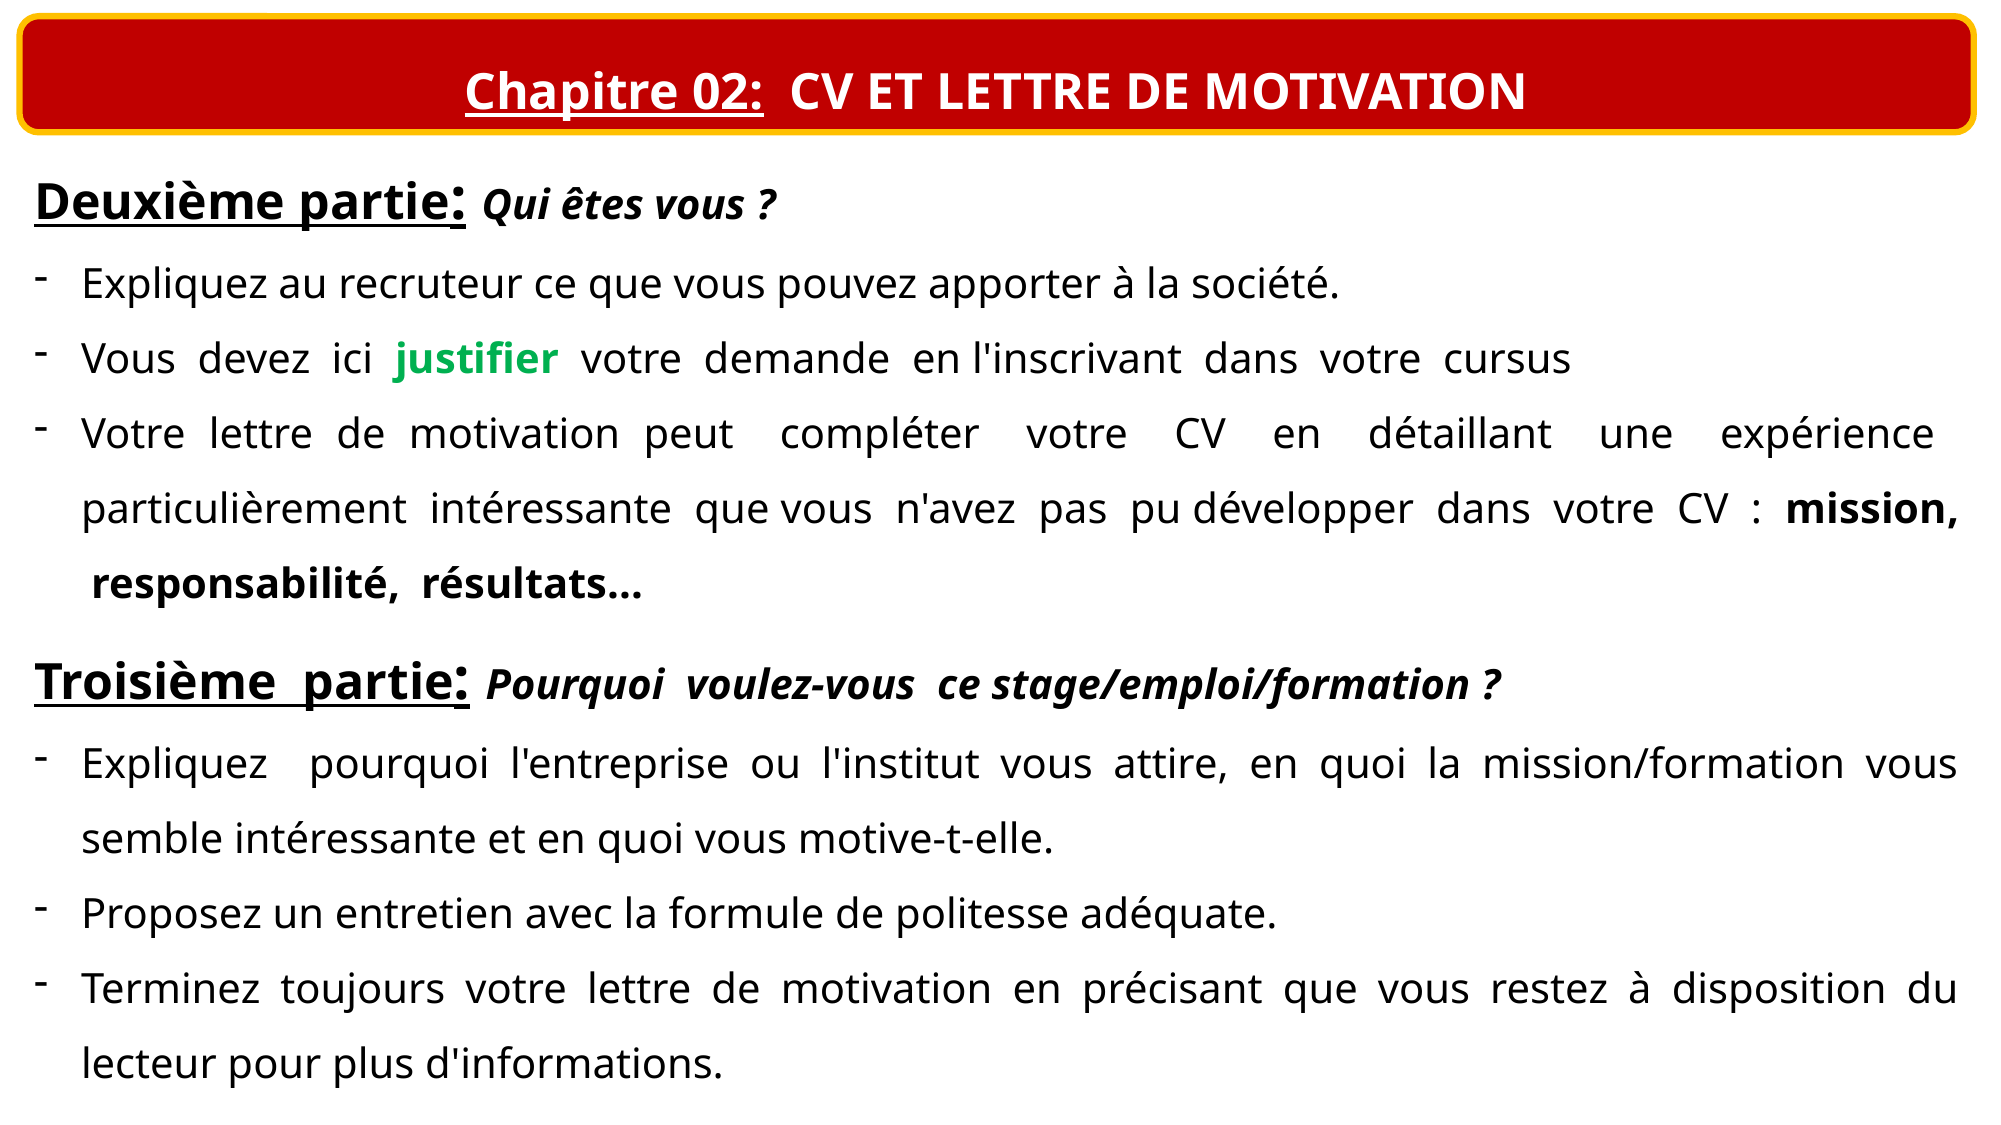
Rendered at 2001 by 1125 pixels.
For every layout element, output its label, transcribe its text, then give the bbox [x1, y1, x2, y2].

text_box Chapitre 02: CV ET LETTRE DE MOTIVATION [19, 16, 1974, 119]
text_box Deuxième partie: Qui êtes vous ? Expliquez au recruteur ce que vous pouvez apporter à la société. Vous devez ici justifier votre demande en l'inscrivant dans votre cursus Votre lettre de motivation peut compléter votre CV en détaillant une expérience particulièrement intéressante que vous n'avez pas pu développer dans votre CV : mission, responsabilité, résultats... Troisième partie: Pourquoi voulez-vous ce stage/emploi/formation ? Expliquez pourquoi l'entreprise ou l'institut vous attire, en quoi la mission/formation vous semble intéressante et en quoi vous motive-t-elle. Proposez un entretien avec la formule de politesse adéquate. Terminez toujours votre lettre de motivation en précisant que vous restez à disposition du lecteur pour plus d'informations. [19, 119, 1974, 1094]
